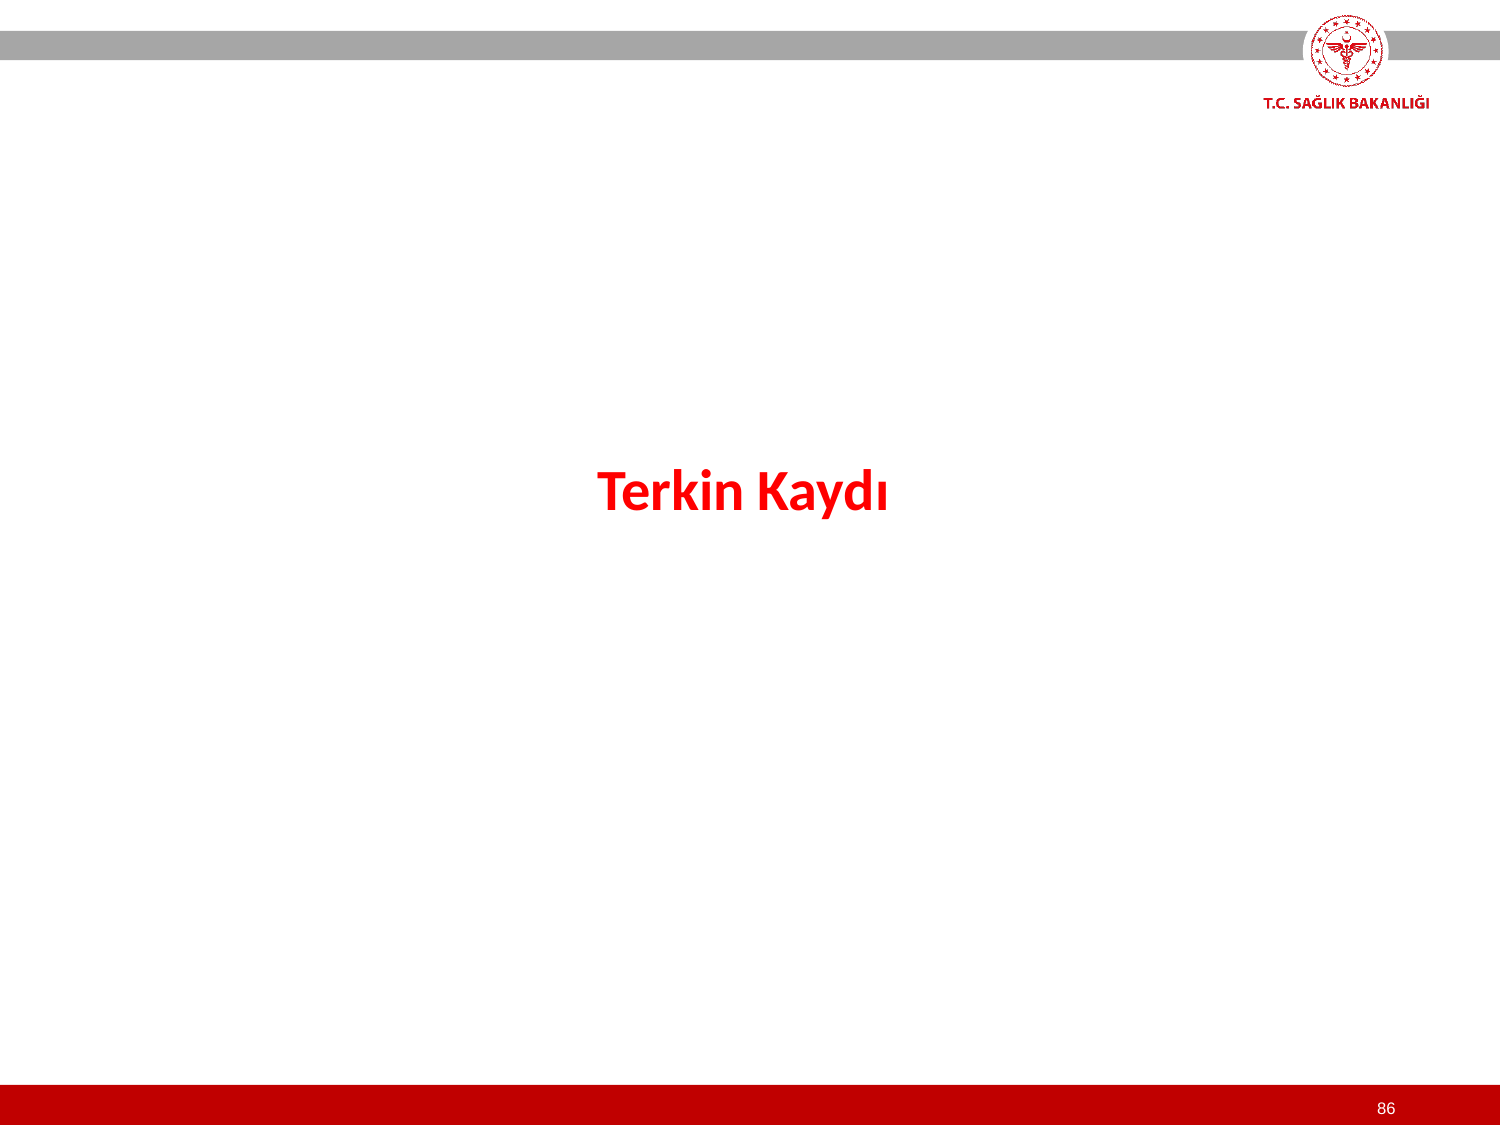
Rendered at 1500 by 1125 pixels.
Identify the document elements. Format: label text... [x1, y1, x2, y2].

picture [1257, 12, 1435, 111]
text_box Terkin Kaydı [100, 444, 1400, 530]
